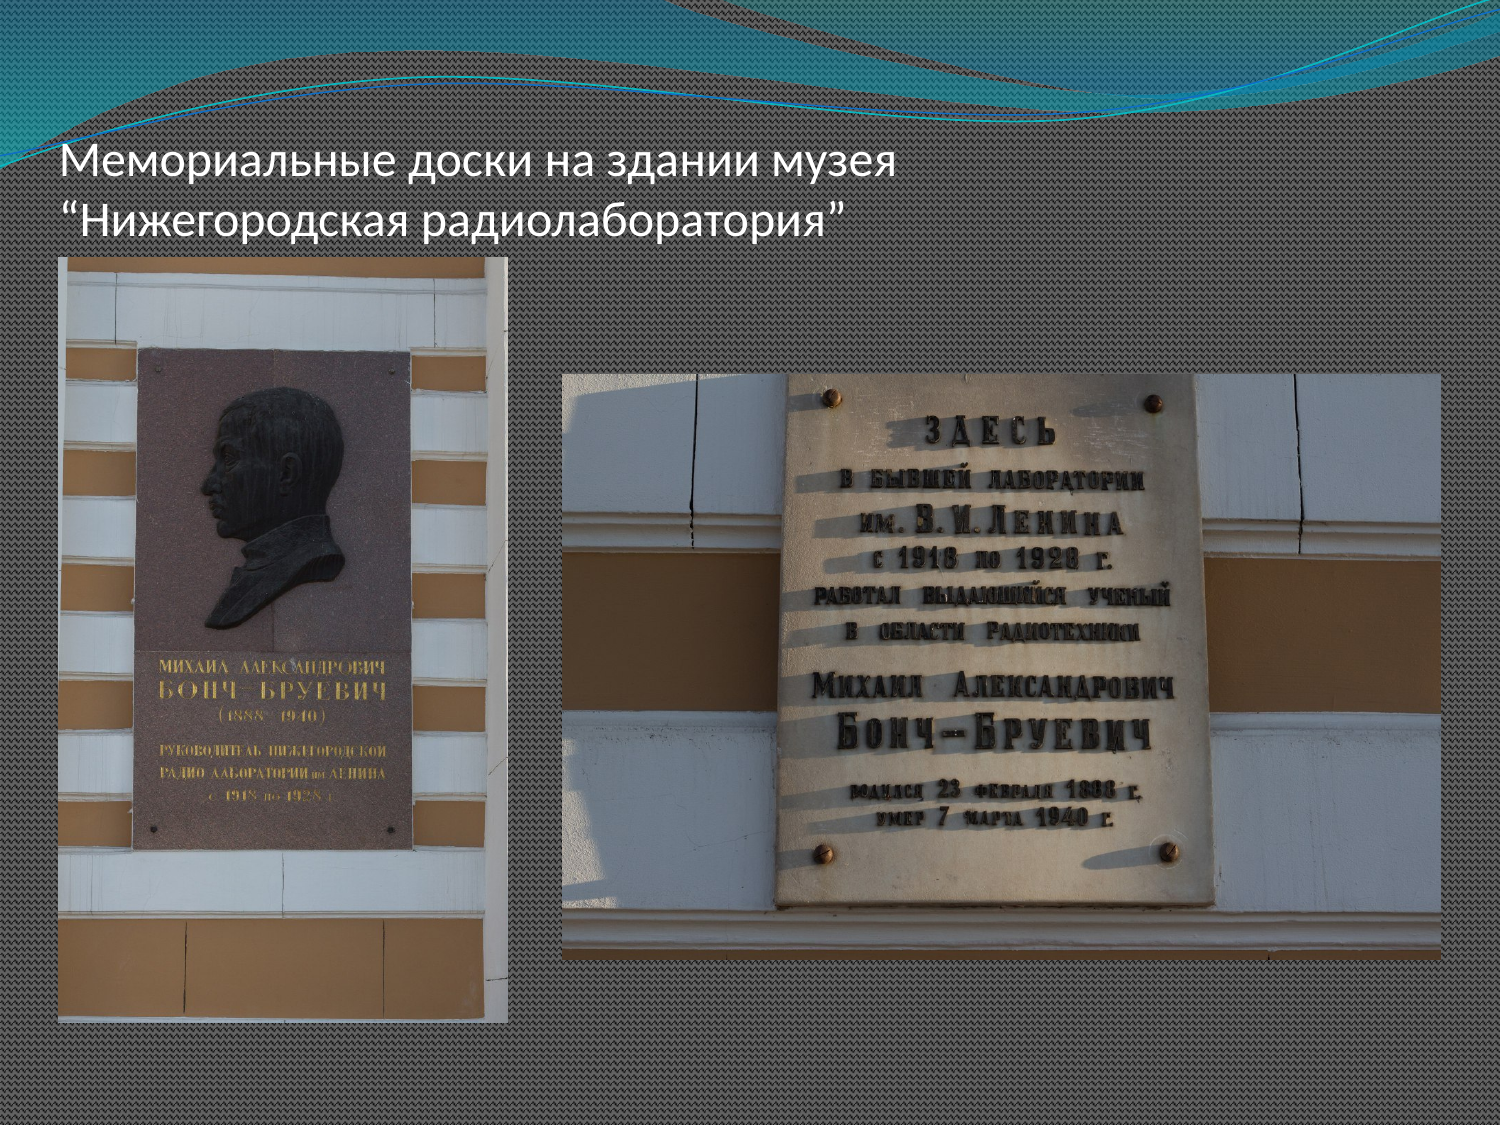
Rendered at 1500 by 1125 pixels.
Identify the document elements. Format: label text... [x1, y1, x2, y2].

title Мемориальные доски на здании музея “Нижегородская радиолаборатория” [58, 199, 1231, 247]
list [58, 257, 508, 1023]
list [562, 374, 1441, 961]
